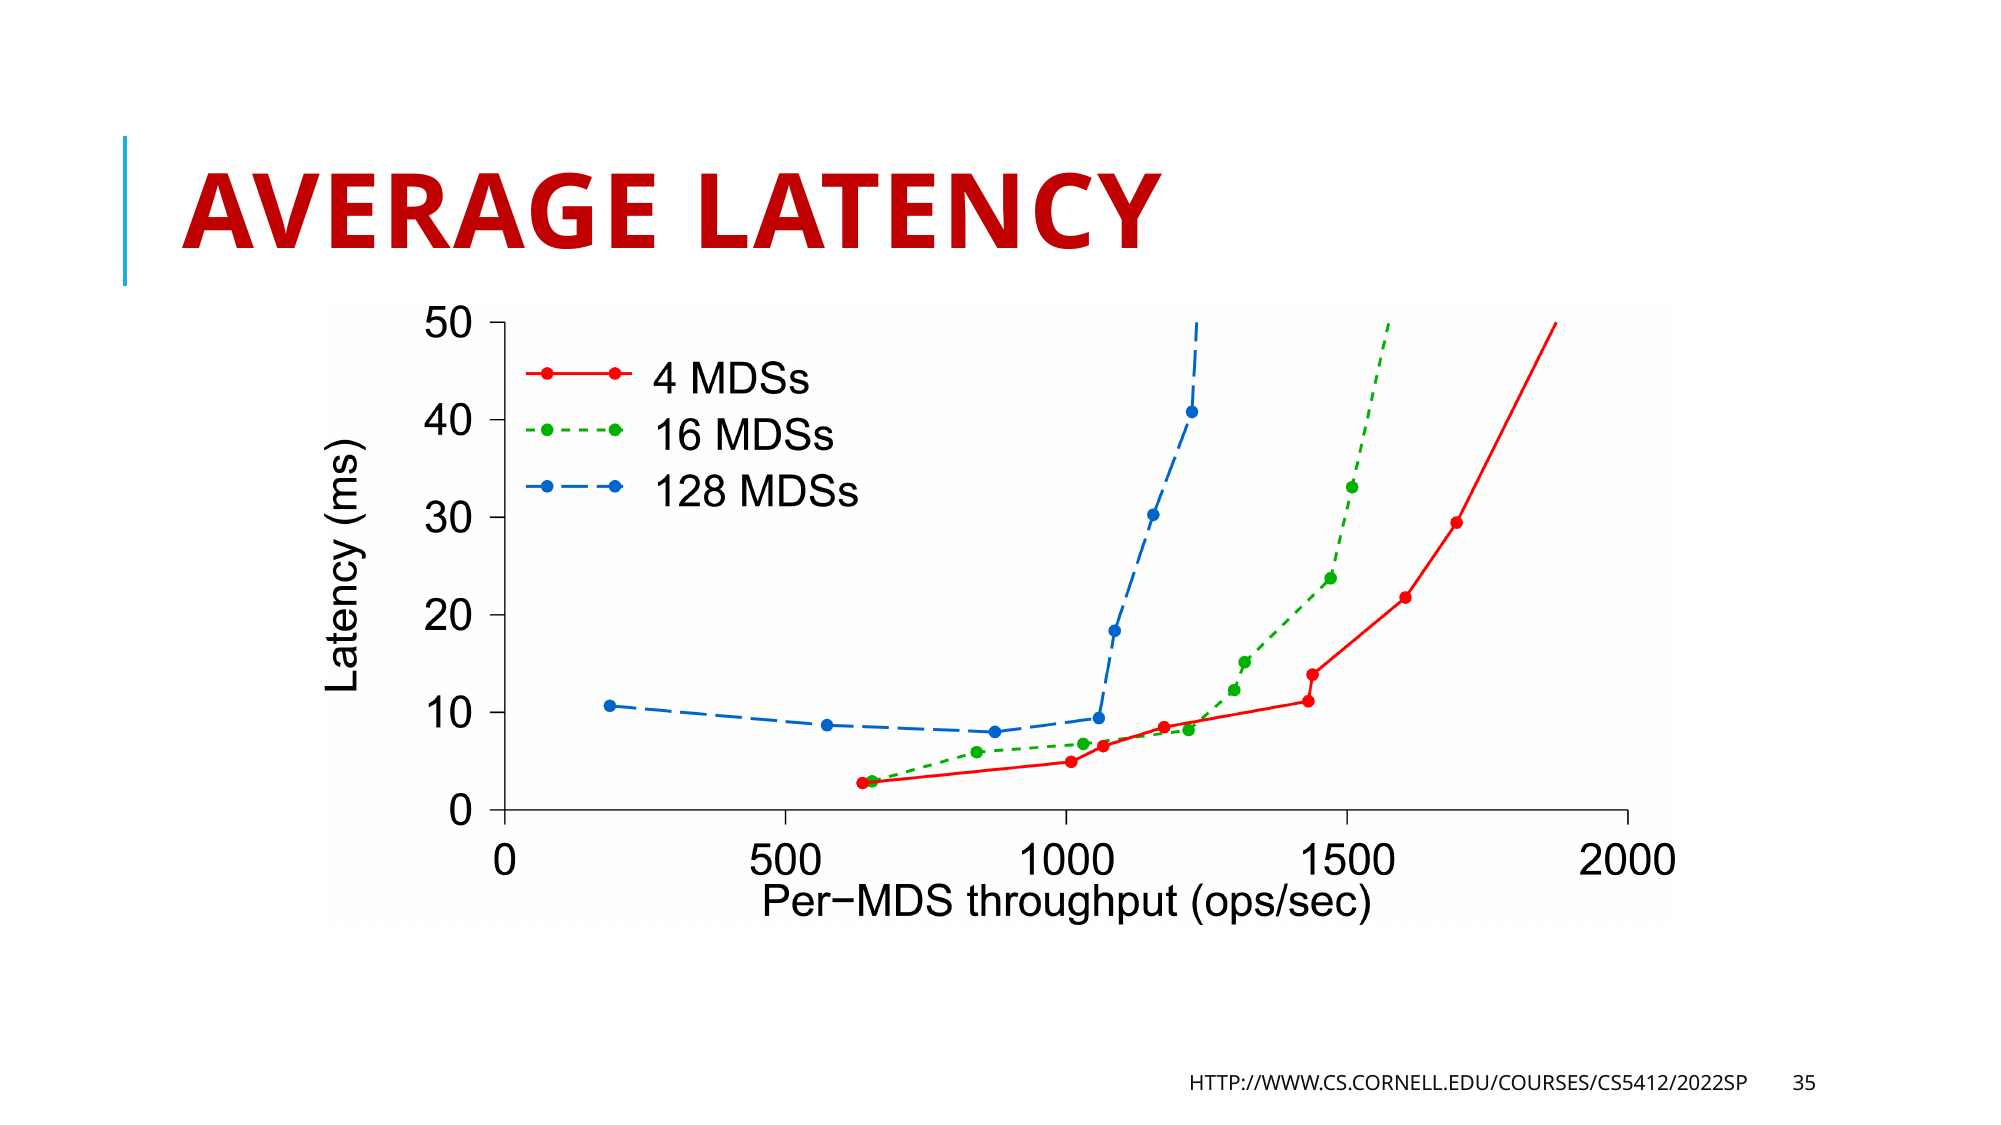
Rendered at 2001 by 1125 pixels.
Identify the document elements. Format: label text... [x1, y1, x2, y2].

slide_number 35 [1777, 1061, 1938, 1107]
title Average Latency [168, 96, 1763, 342]
footer http://www.cs.cornell.edu/courses/cs5412/2022sp [794, 1061, 1763, 1107]
picture [324, 305, 1675, 926]
